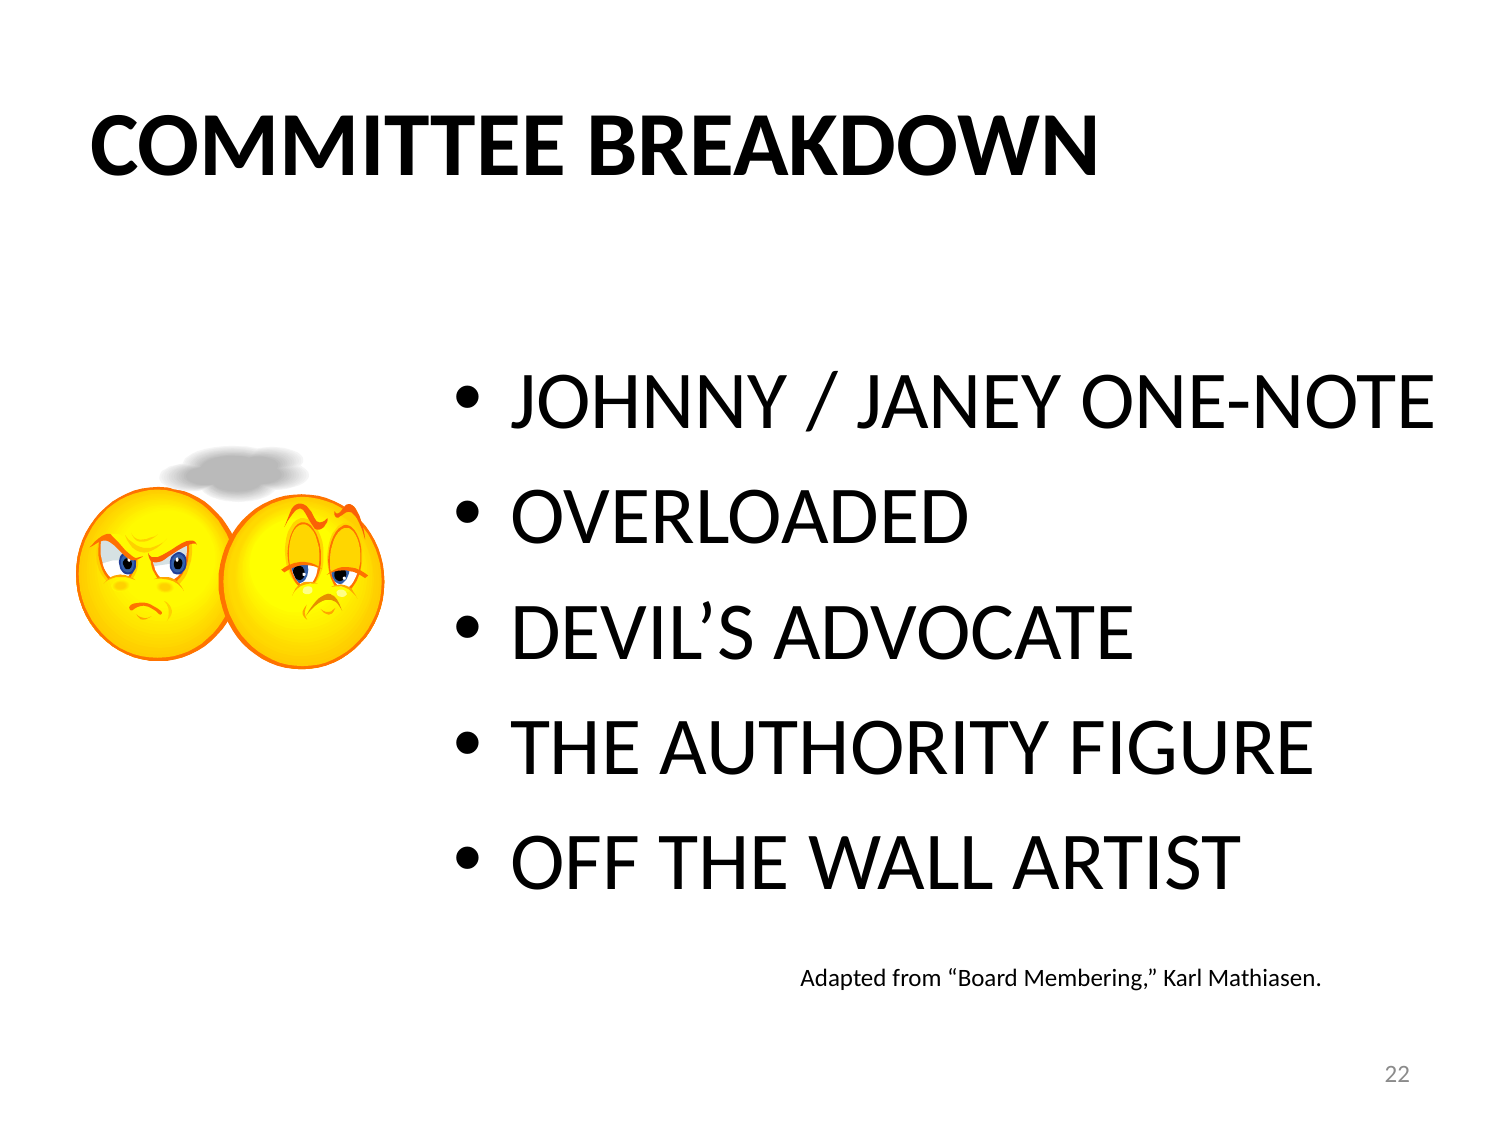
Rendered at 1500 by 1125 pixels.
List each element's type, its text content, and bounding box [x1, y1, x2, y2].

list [74, 444, 386, 671]
list JOHNNY / JANEY ONE-NOTE OVERLOADED DEVIL’S ADVOCATE THE AUTHORITY FIGURE OFF THE WALL ARTIST [438, 262, 1462, 931]
text_box Adapted from “Board Membering,” Karl Mathiasen. [785, 953, 1365, 999]
title COMMITTEE BREAKDOWN [75, 45, 1425, 233]
slide_number 22 [1074, 1042, 1425, 1103]
